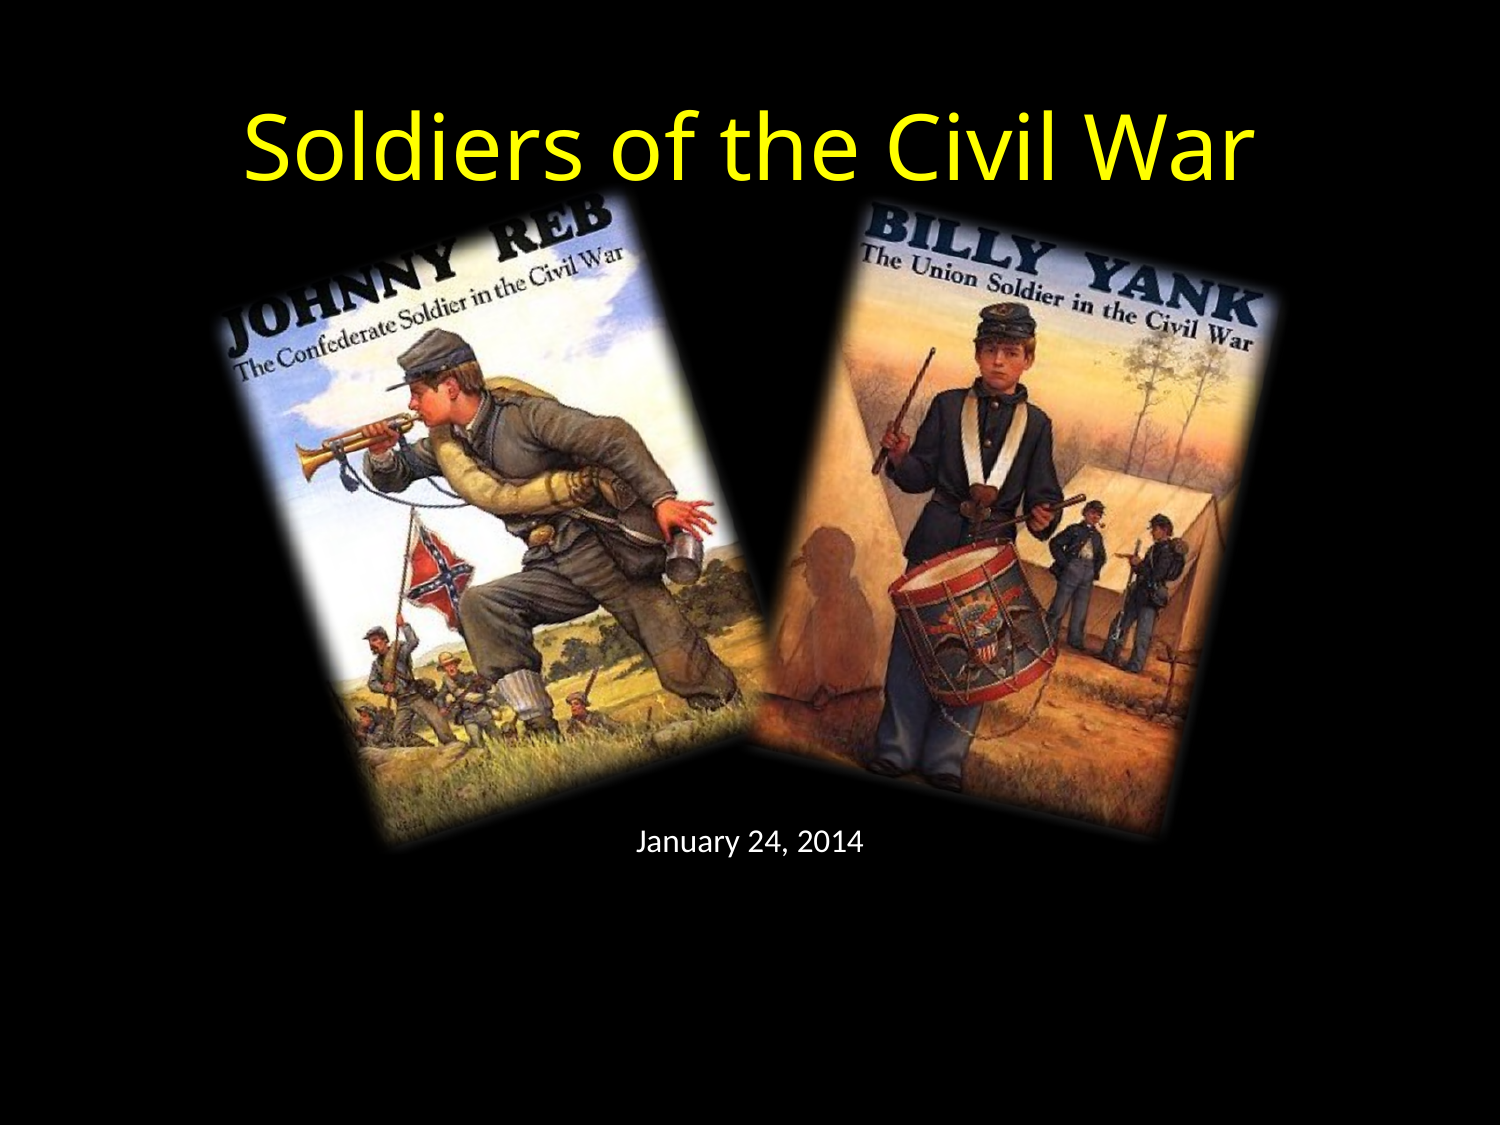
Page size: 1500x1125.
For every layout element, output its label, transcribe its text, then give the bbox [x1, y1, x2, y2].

subtitle January 24, 2014 [225, 812, 1275, 1125]
picture [220, 213, 1278, 825]
title Soldiers of the Civil War [112, 9, 1388, 279]
